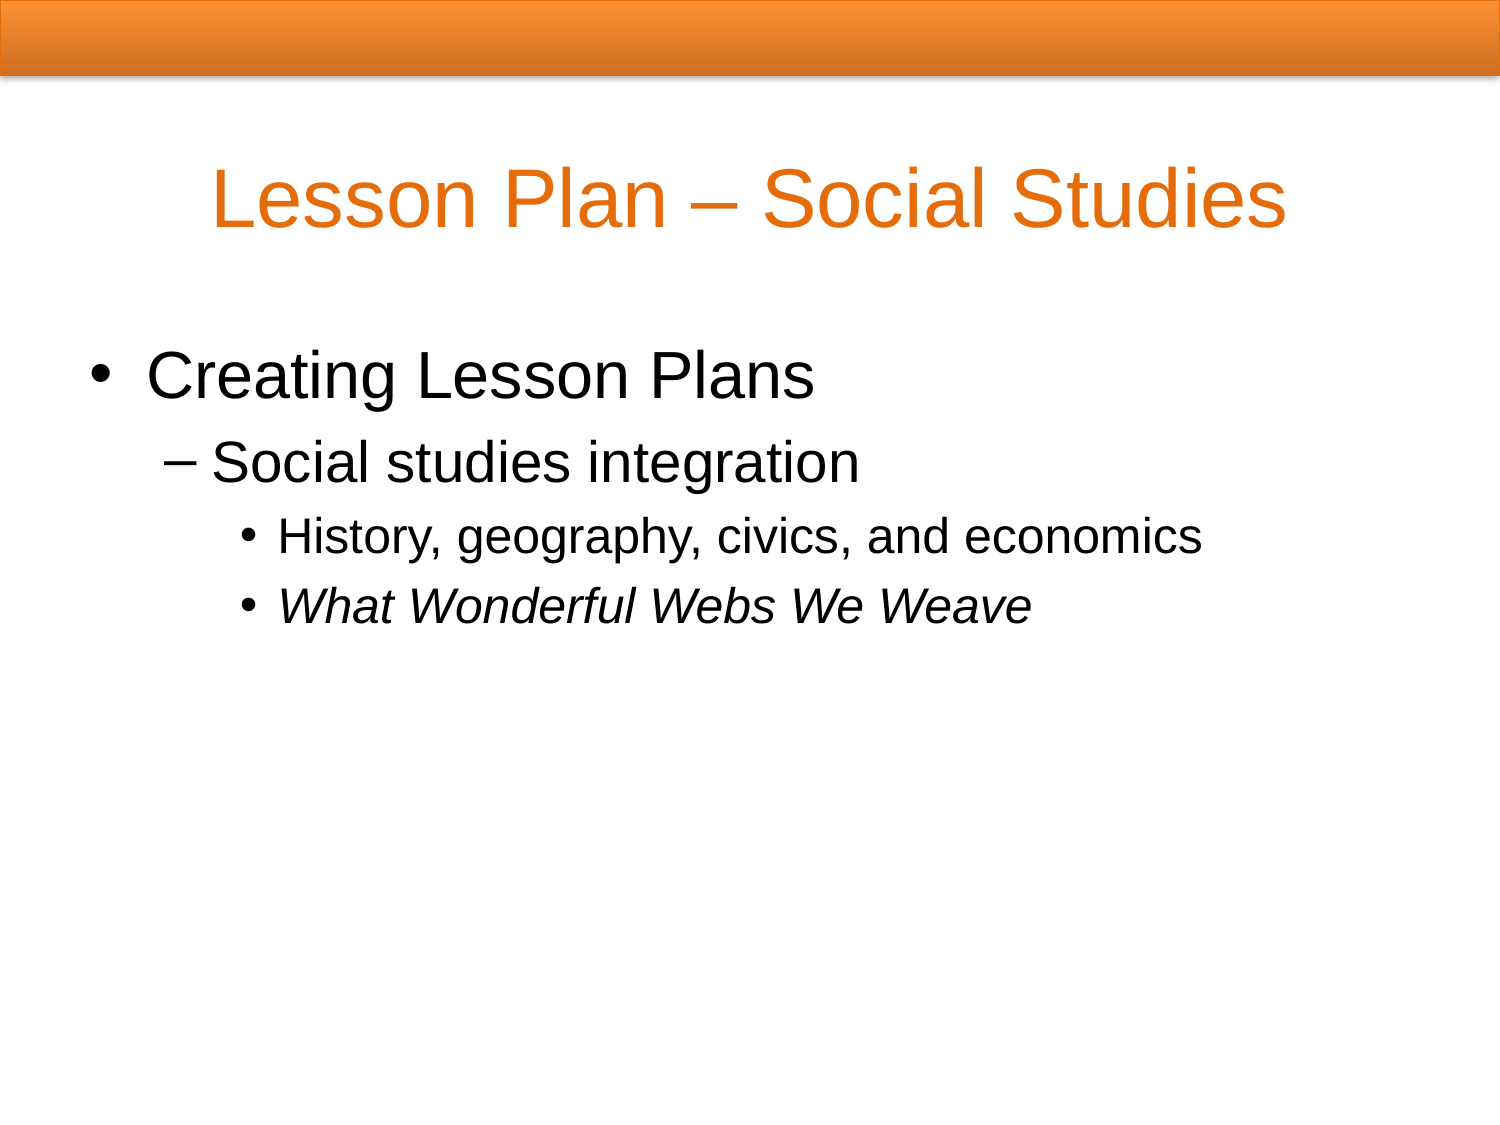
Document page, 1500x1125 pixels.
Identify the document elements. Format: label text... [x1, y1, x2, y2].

title Lesson Plan – Social Studies [75, 99, 1425, 288]
list Creating Lesson Plans Social studies integration History, geography, civics, and economics What Wonderful Webs We Weave [75, 324, 1425, 1075]
